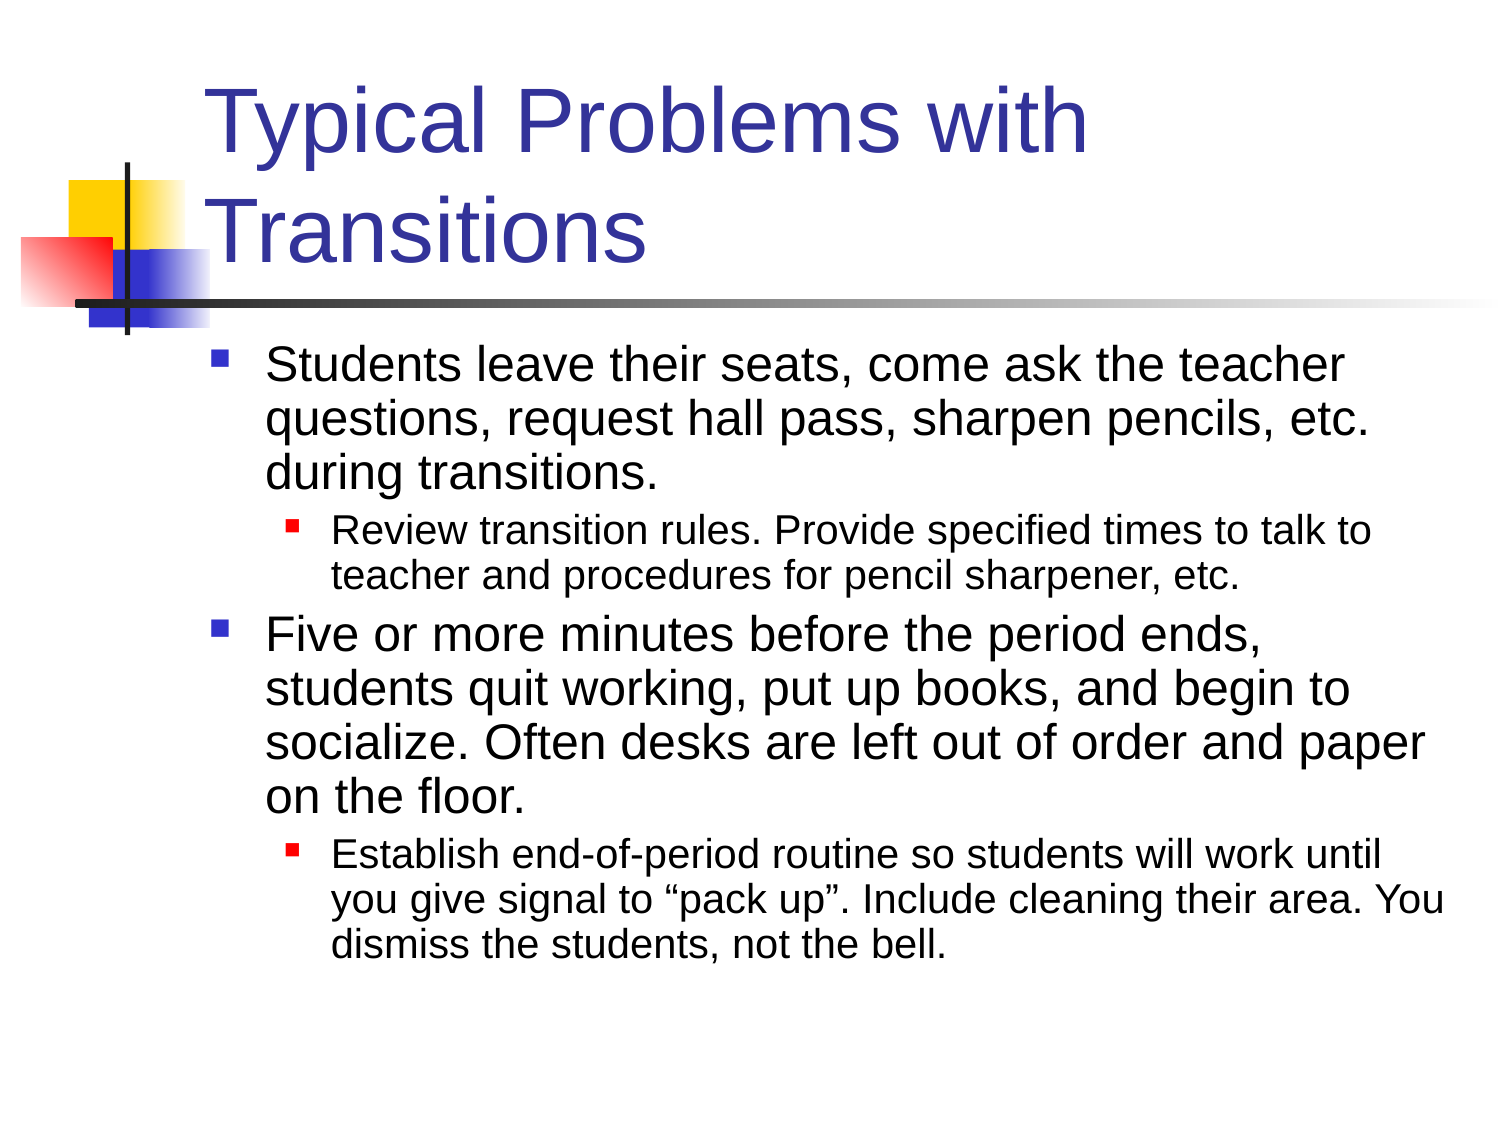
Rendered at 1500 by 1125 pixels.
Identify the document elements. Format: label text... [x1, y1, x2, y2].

title Typical Problems with Transitions [188, 101, 1468, 289]
list Students leave their seats, come ask the teacher questions, request hall pass, sharpen pencils, etc. during transitions. Review transition rules. Provide specified times to talk to teacher and procedures for pencil sharpener, etc. Five or more minutes before the period ends, students quit working, put up books, and begin to socialize. Often desks are left out of order and paper on the floor. Establish end-of-period routine so students will work until you give signal to “pack up”. Include cleaning their area. You dismiss the students, not the bell. [193, 330, 1470, 1007]
